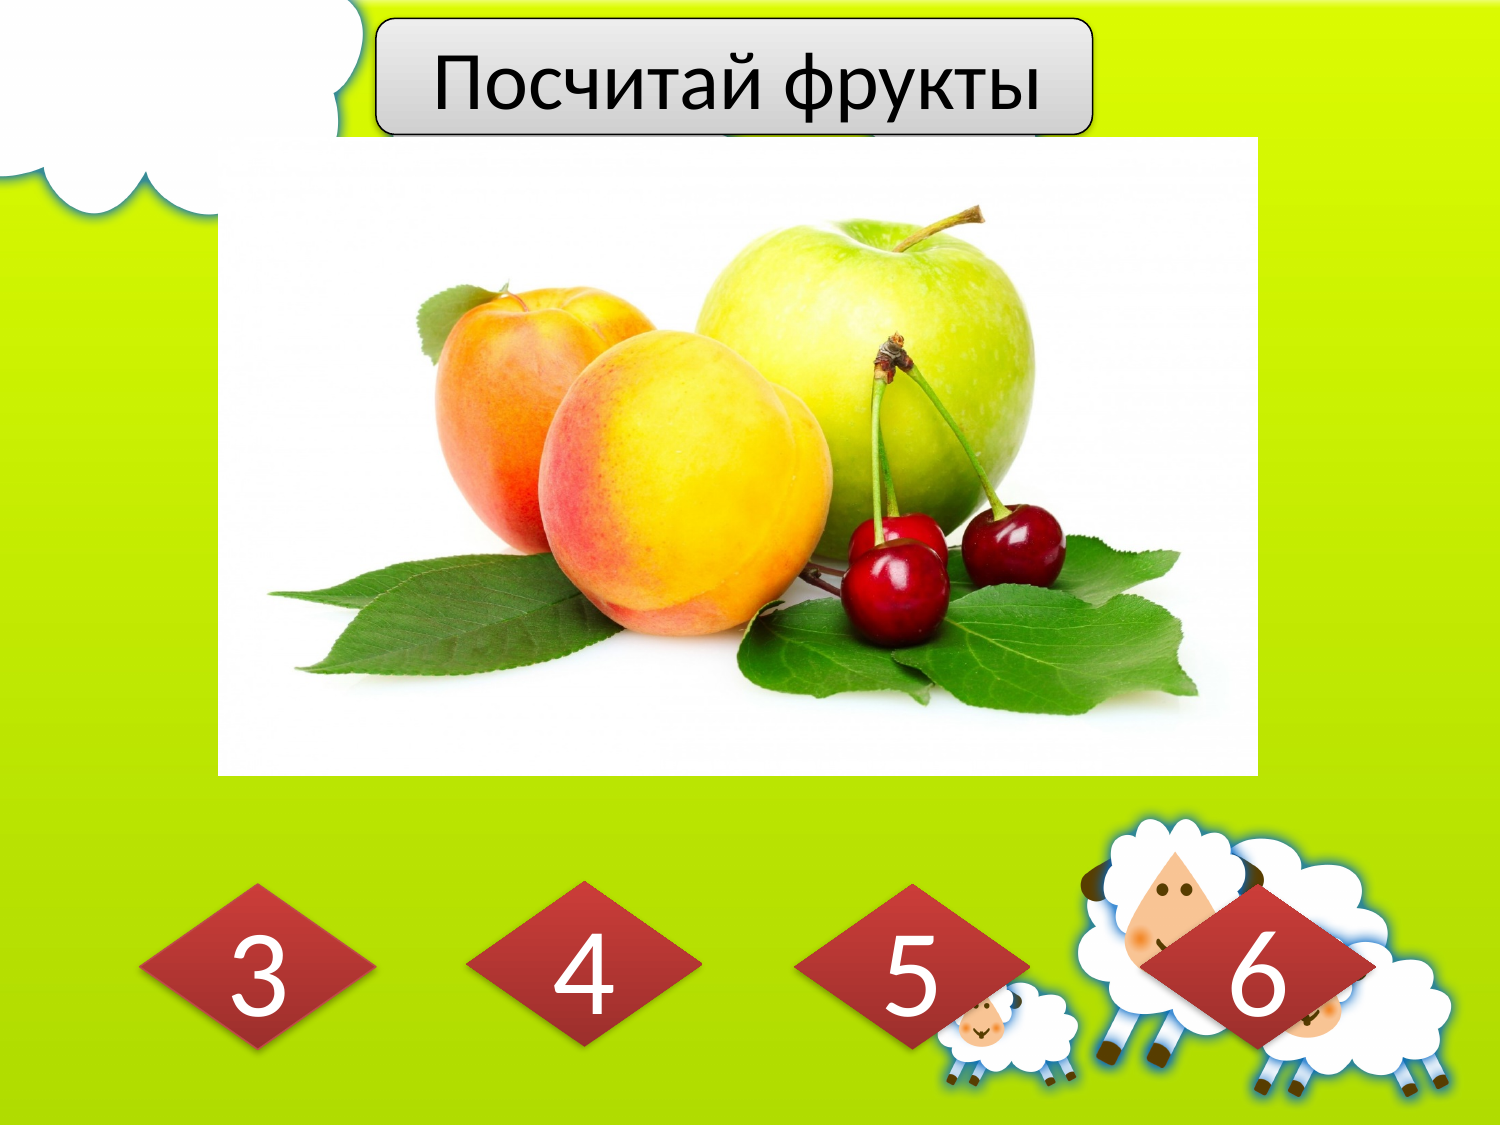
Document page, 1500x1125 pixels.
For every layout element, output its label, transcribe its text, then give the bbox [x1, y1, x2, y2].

text_box 5 [794, 884, 1031, 1050]
text_box [375, 17, 1094, 135]
picture [0, 0, 1500, 1125]
text_box 6 [1139, 884, 1376, 1050]
text_box 4 [466, 881, 703, 1047]
text_box Посчитай фрукты [418, 18, 1059, 134]
text_box 3 [138, 883, 377, 1051]
